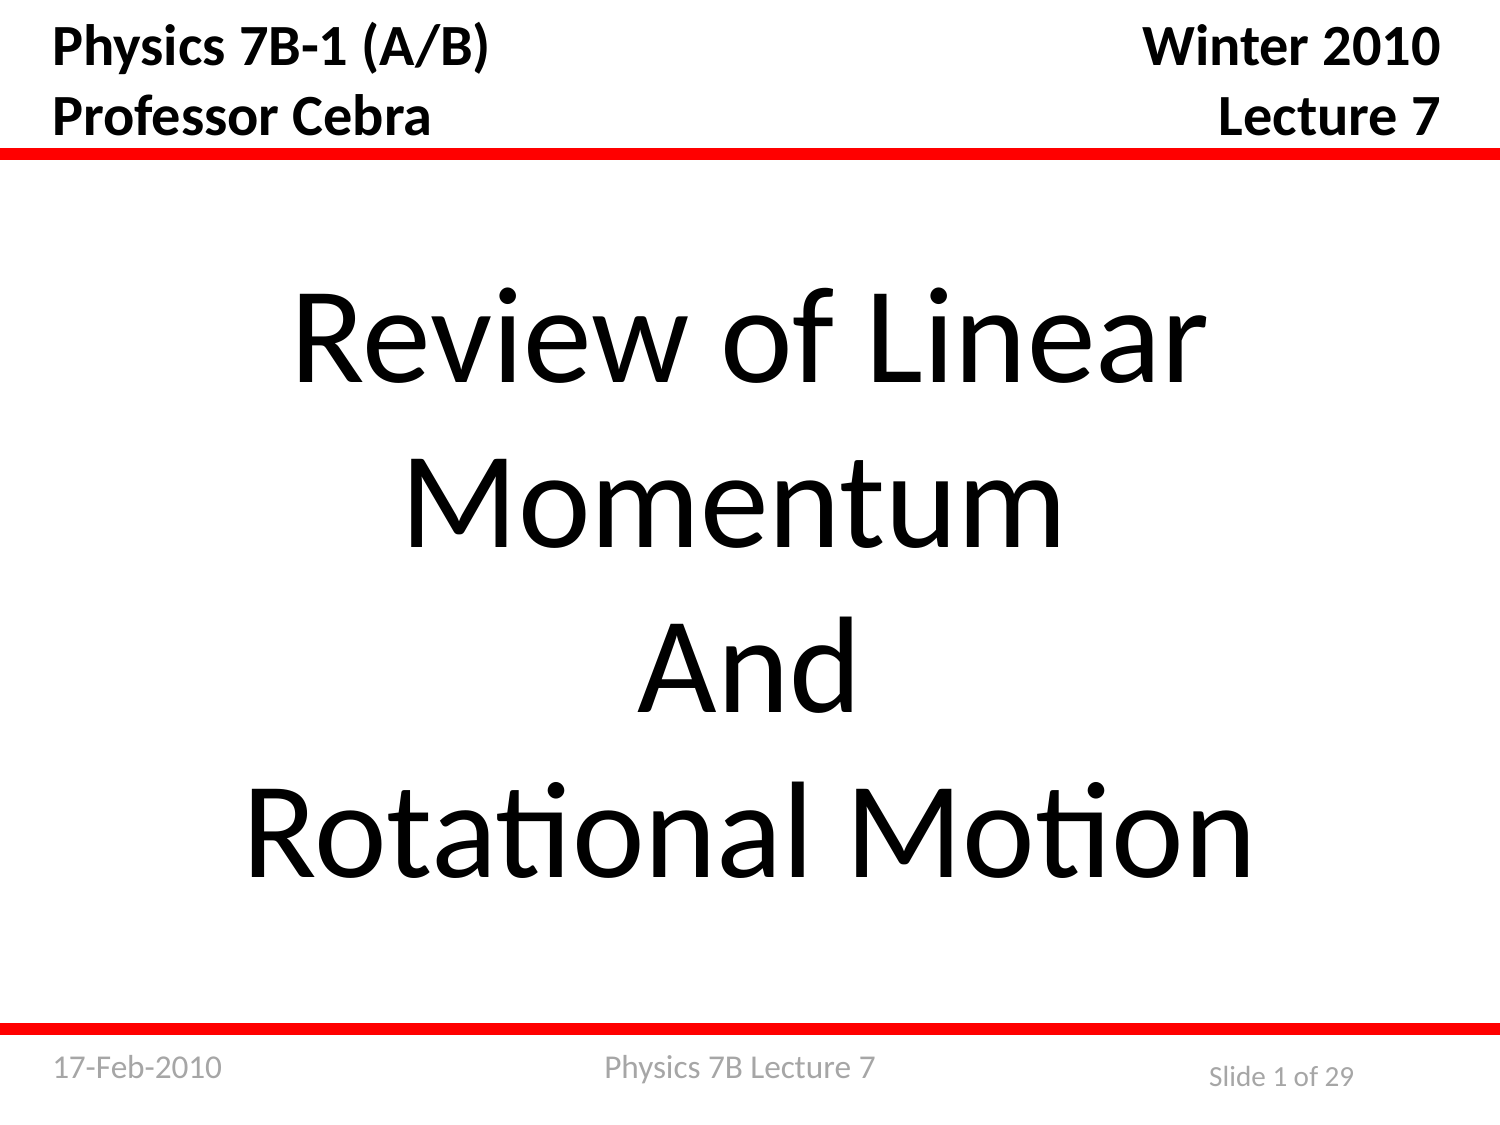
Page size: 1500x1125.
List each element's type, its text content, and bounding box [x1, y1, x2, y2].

text_box Physics 7B-1 (A/B) Professor Cebra [37, 0, 525, 155]
text_box Winter 2010 Lecture 7 [1127, 0, 1456, 155]
text_box Review of Linear Momentum And Rotational Motion [62, 237, 1438, 912]
